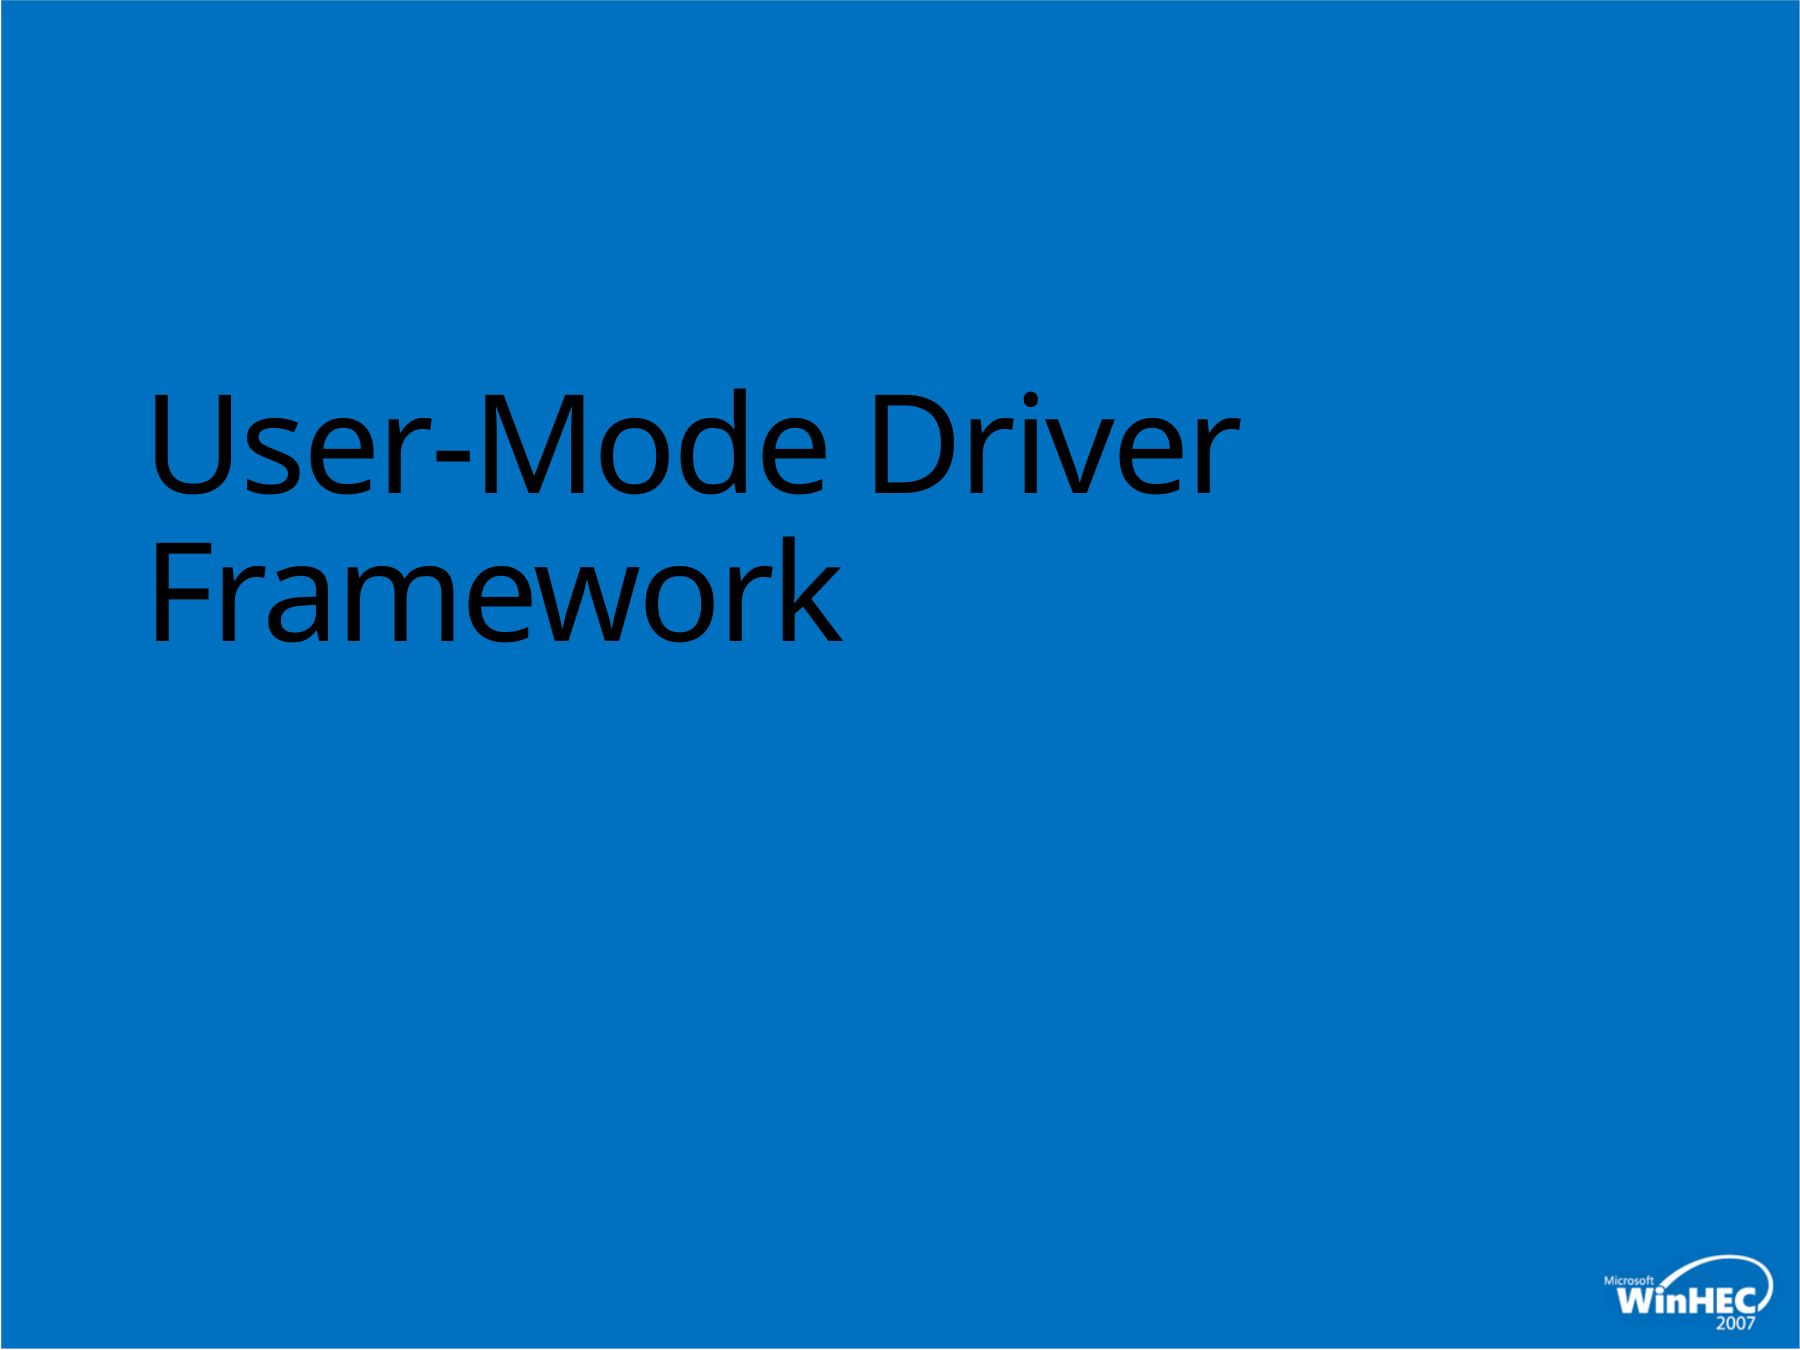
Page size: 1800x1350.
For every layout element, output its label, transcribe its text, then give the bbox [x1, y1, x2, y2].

title User-Mode Driver Framework [143, 374, 1658, 675]
picture [0, 0, 1800, 1350]
